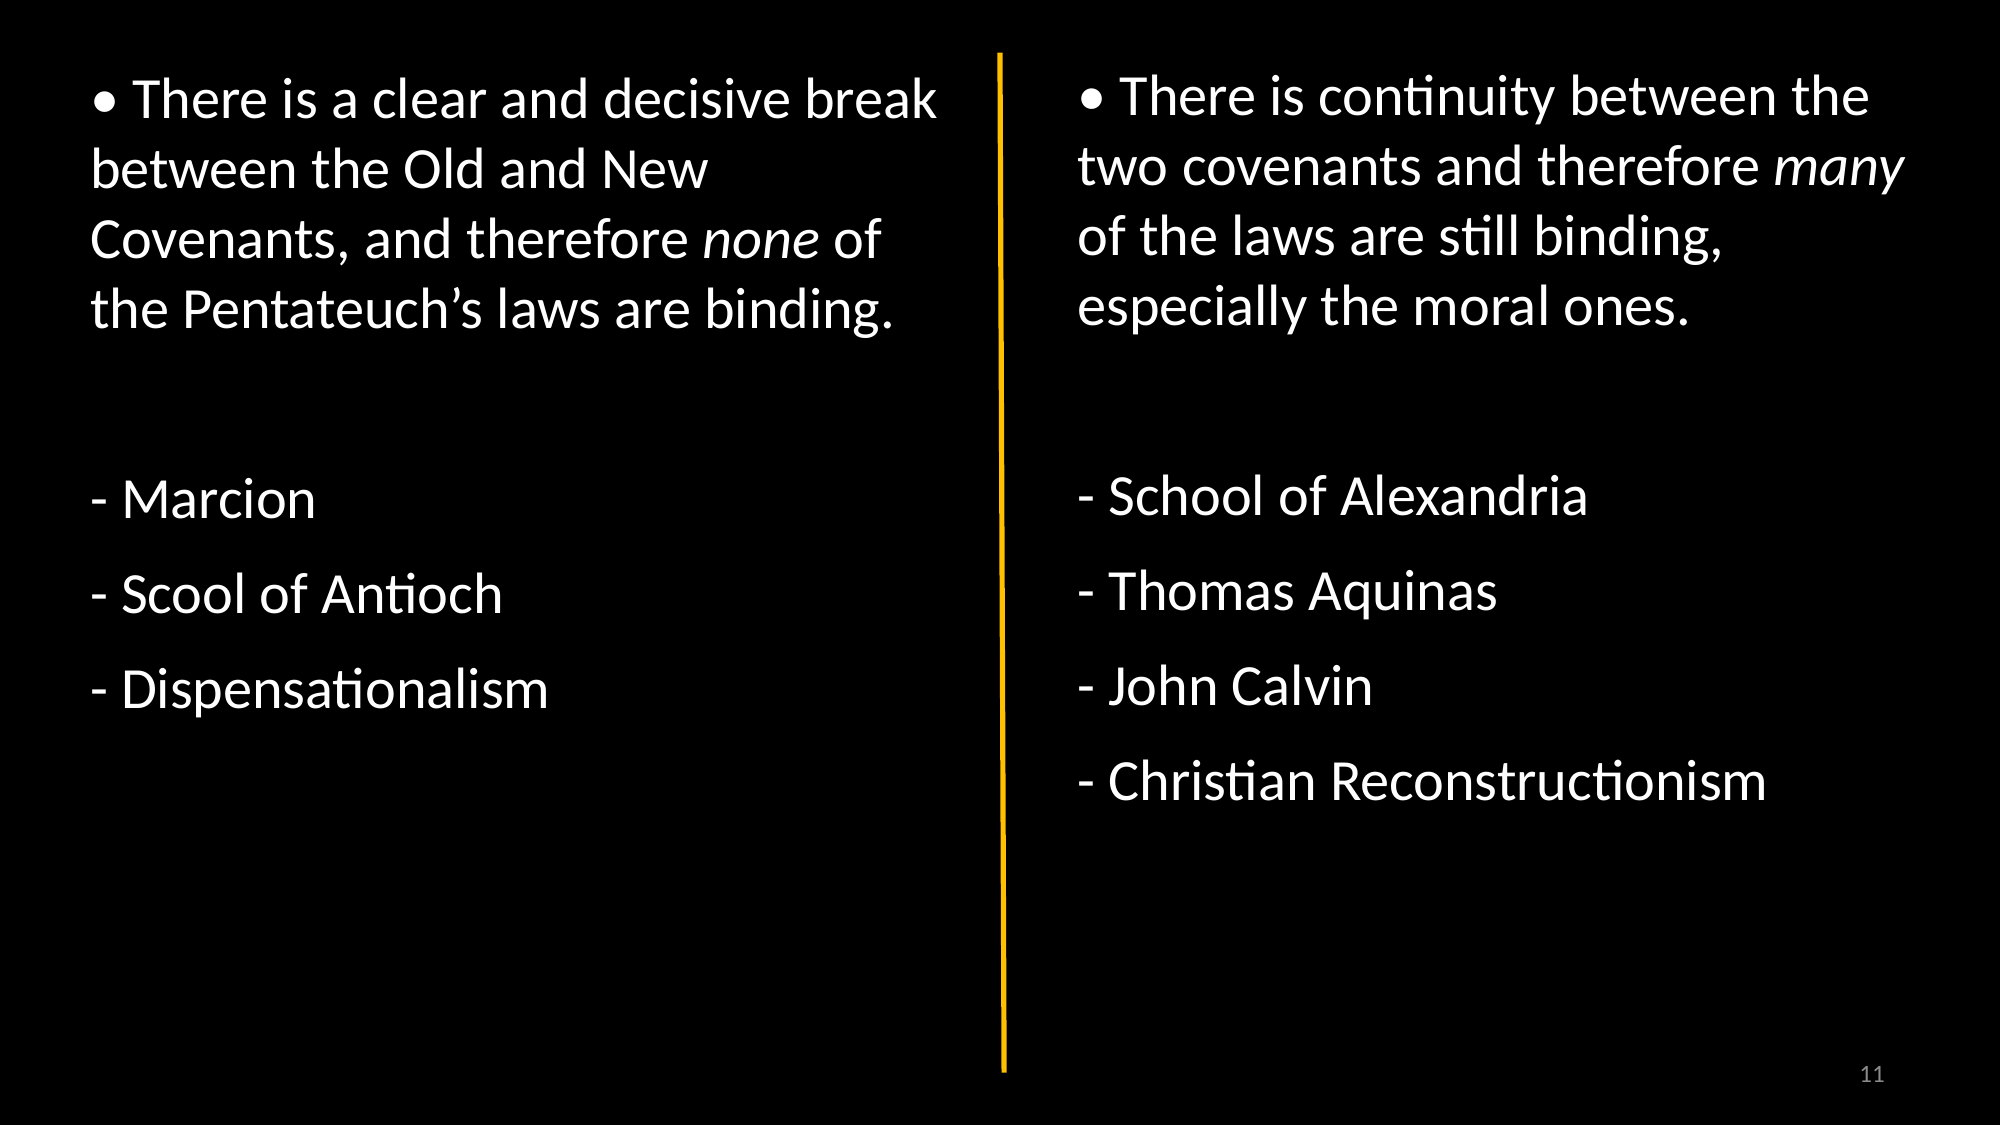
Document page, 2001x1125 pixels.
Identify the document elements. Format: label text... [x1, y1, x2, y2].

list • There is continuity between the two covenants and therefore many of the laws are still binding, especially the moral ones. - School of Alexandria - Thomas Aquinas - John Calvin - Christian Reconstructionism [1062, 50, 1946, 1005]
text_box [999, 52, 1005, 1073]
slide_number 11 [1433, 1042, 1900, 1103]
list • There is a clear and decisive break between the Old and New Covenants, and therefore none of the Pentateuch’s laws are binding. - Marcion - Scool of Antioch - Dispensationalism [75, 52, 959, 1008]
